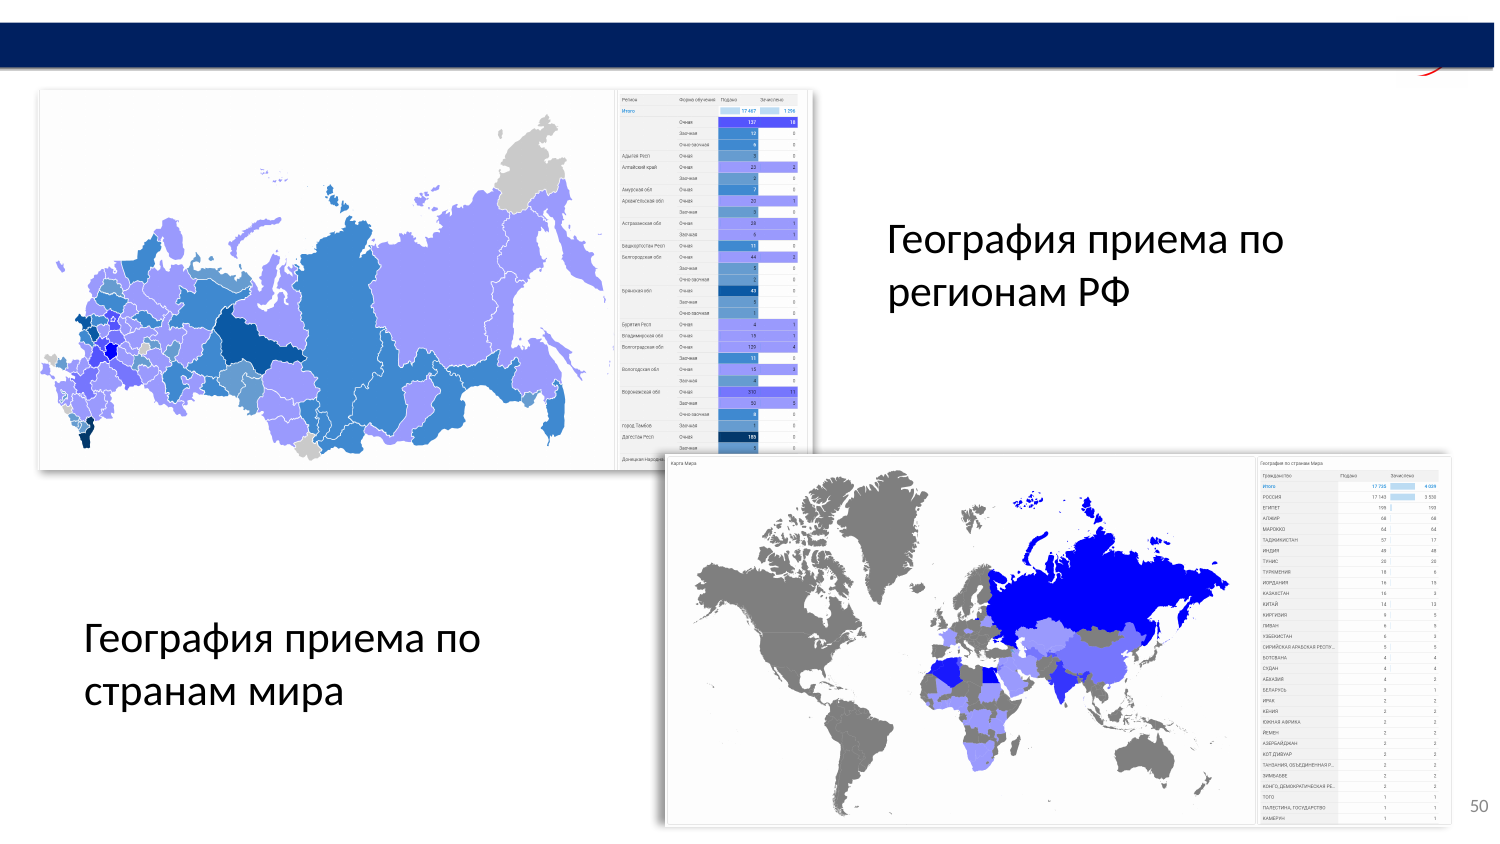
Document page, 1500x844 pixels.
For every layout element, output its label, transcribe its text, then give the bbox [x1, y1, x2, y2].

text_box [1470, 22, 1495, 68]
text_box [0, 22, 1391, 68]
text_box 50 [1457, 782, 1500, 828]
picture [37, 90, 1454, 828]
text_box География приема по регионам РФ [872, 195, 1385, 331]
picture [1396, 16, 1468, 88]
text_box География приема по странам мира [69, 594, 649, 730]
